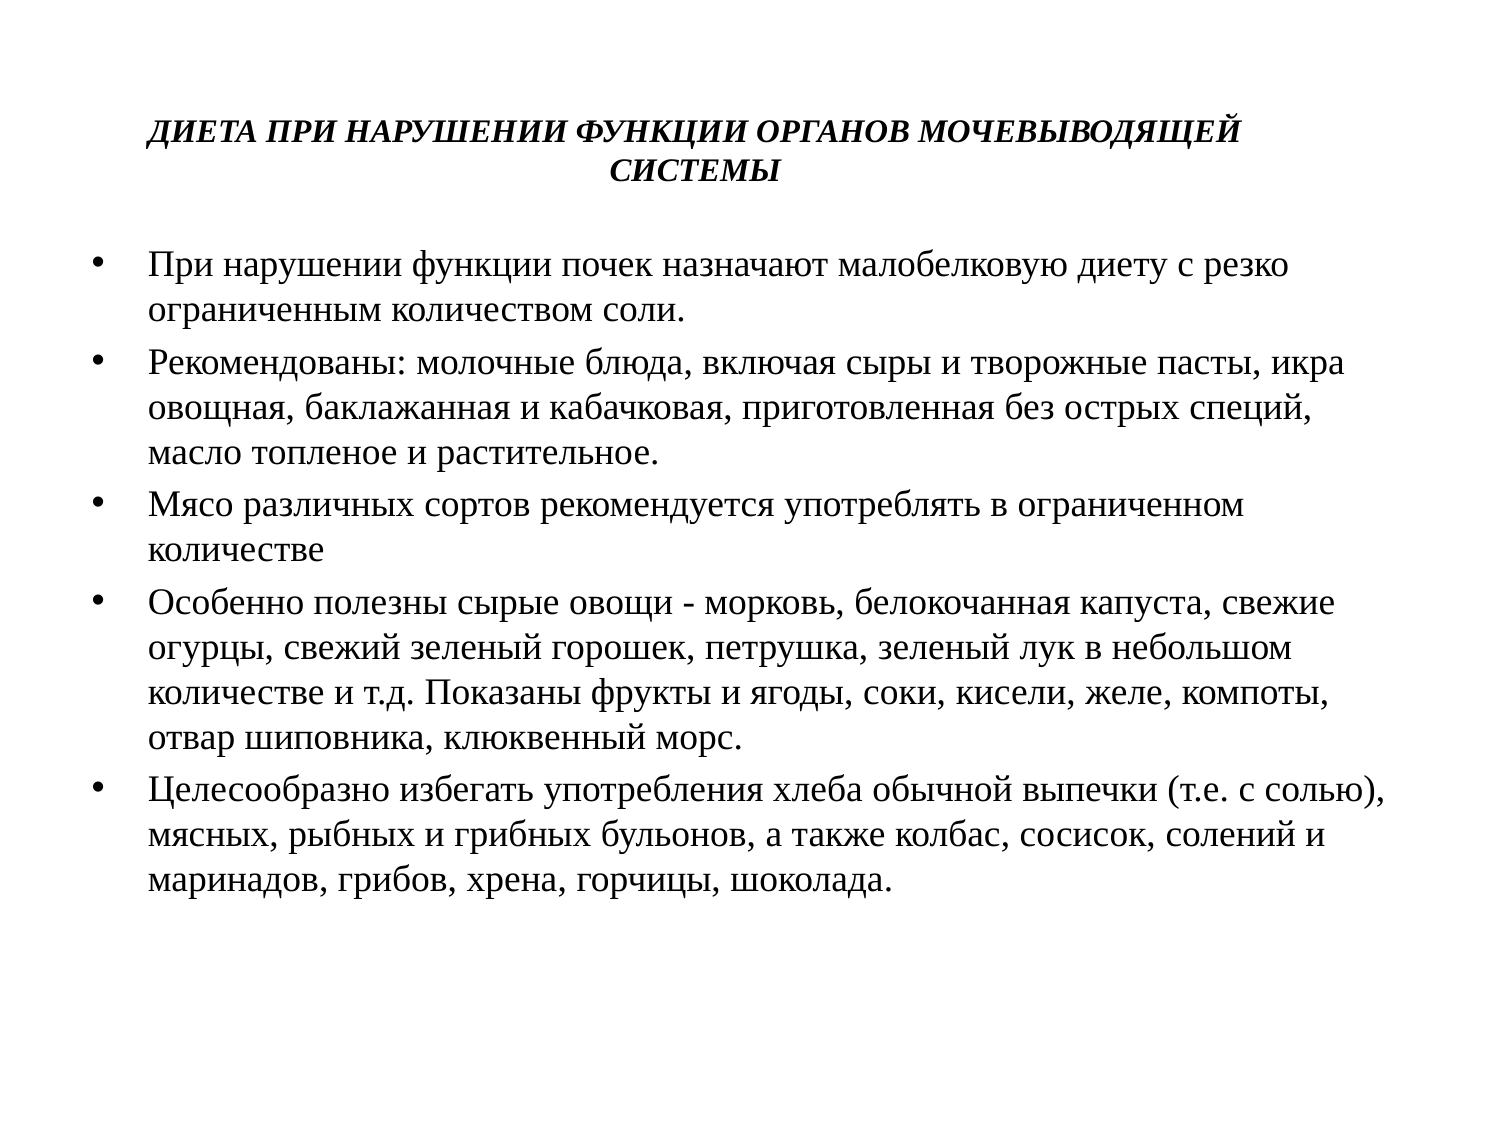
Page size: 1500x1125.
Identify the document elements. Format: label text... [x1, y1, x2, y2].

list При нарушении функции почек назначают малобелковую диету с резко ограниченным количеством соли. Рекомендованы: молочные блюда, включая сыры и творожные пасты, икра овощная, баклажанная и кабачковая, приготовленная без острых специй, масло топленое и растительное. Мясо различных сортов рекомендуется употреблять в ограниченном количестве Особенно полезны сырые овощи - морковь, белокочанная капуста, свежие огурцы, свежий зеленый горошек, петрушка, зеленый лук в небольшом количестве и т.д. Показаны фрукты и ягоды, соки, кисели, желе, компоты, отвар шиповника, клюквенный морс. Целесообразно избегать употребления хлеба обычной выпечки (т.е. с солью), мясных, рыбных и грибных бульонов, а также колбас, сосисок, солений и маринадов, грибов, хрена, горчицы, шоколада. [76, 231, 1427, 1053]
title ДИЕТА ПРИ НАРУШЕНИИ ФУНКЦИИ ОРГАНОВ МОЧЕВЫВОДЯЩЕЙ СИСТЕМЫ [76, 101, 1315, 231]
